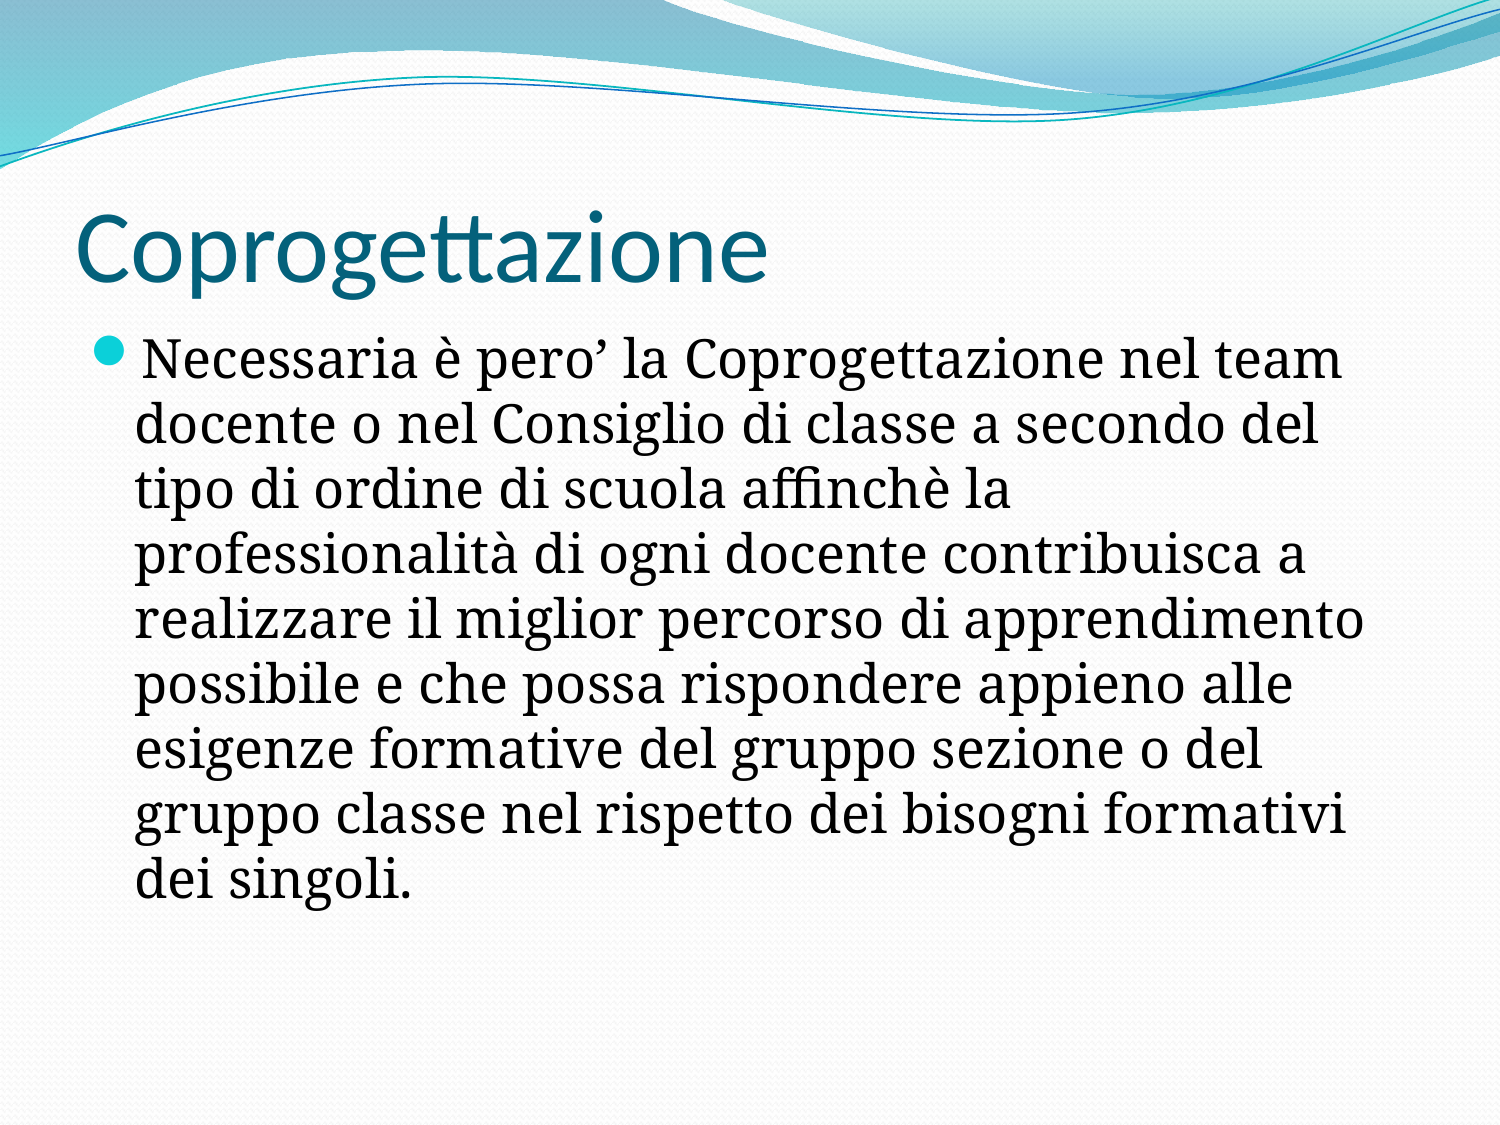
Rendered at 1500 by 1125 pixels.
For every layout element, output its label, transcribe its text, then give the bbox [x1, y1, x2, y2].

list Necessaria è pero’ la Coprogettazione nel team docente o nel Consiglio di classe a secondo del tipo di ordine di scuola affinchè la professionalità di ogni docente contribuisca a realizzare il miglior percorso di apprendimento possibile e che possa rispondere appieno alle esigenze formative del gruppo sezione o del gruppo classe nel rispetto dei bisogni formativi dei singoli. [75, 317, 1425, 1038]
title Coprogettazione [75, 115, 1425, 303]
